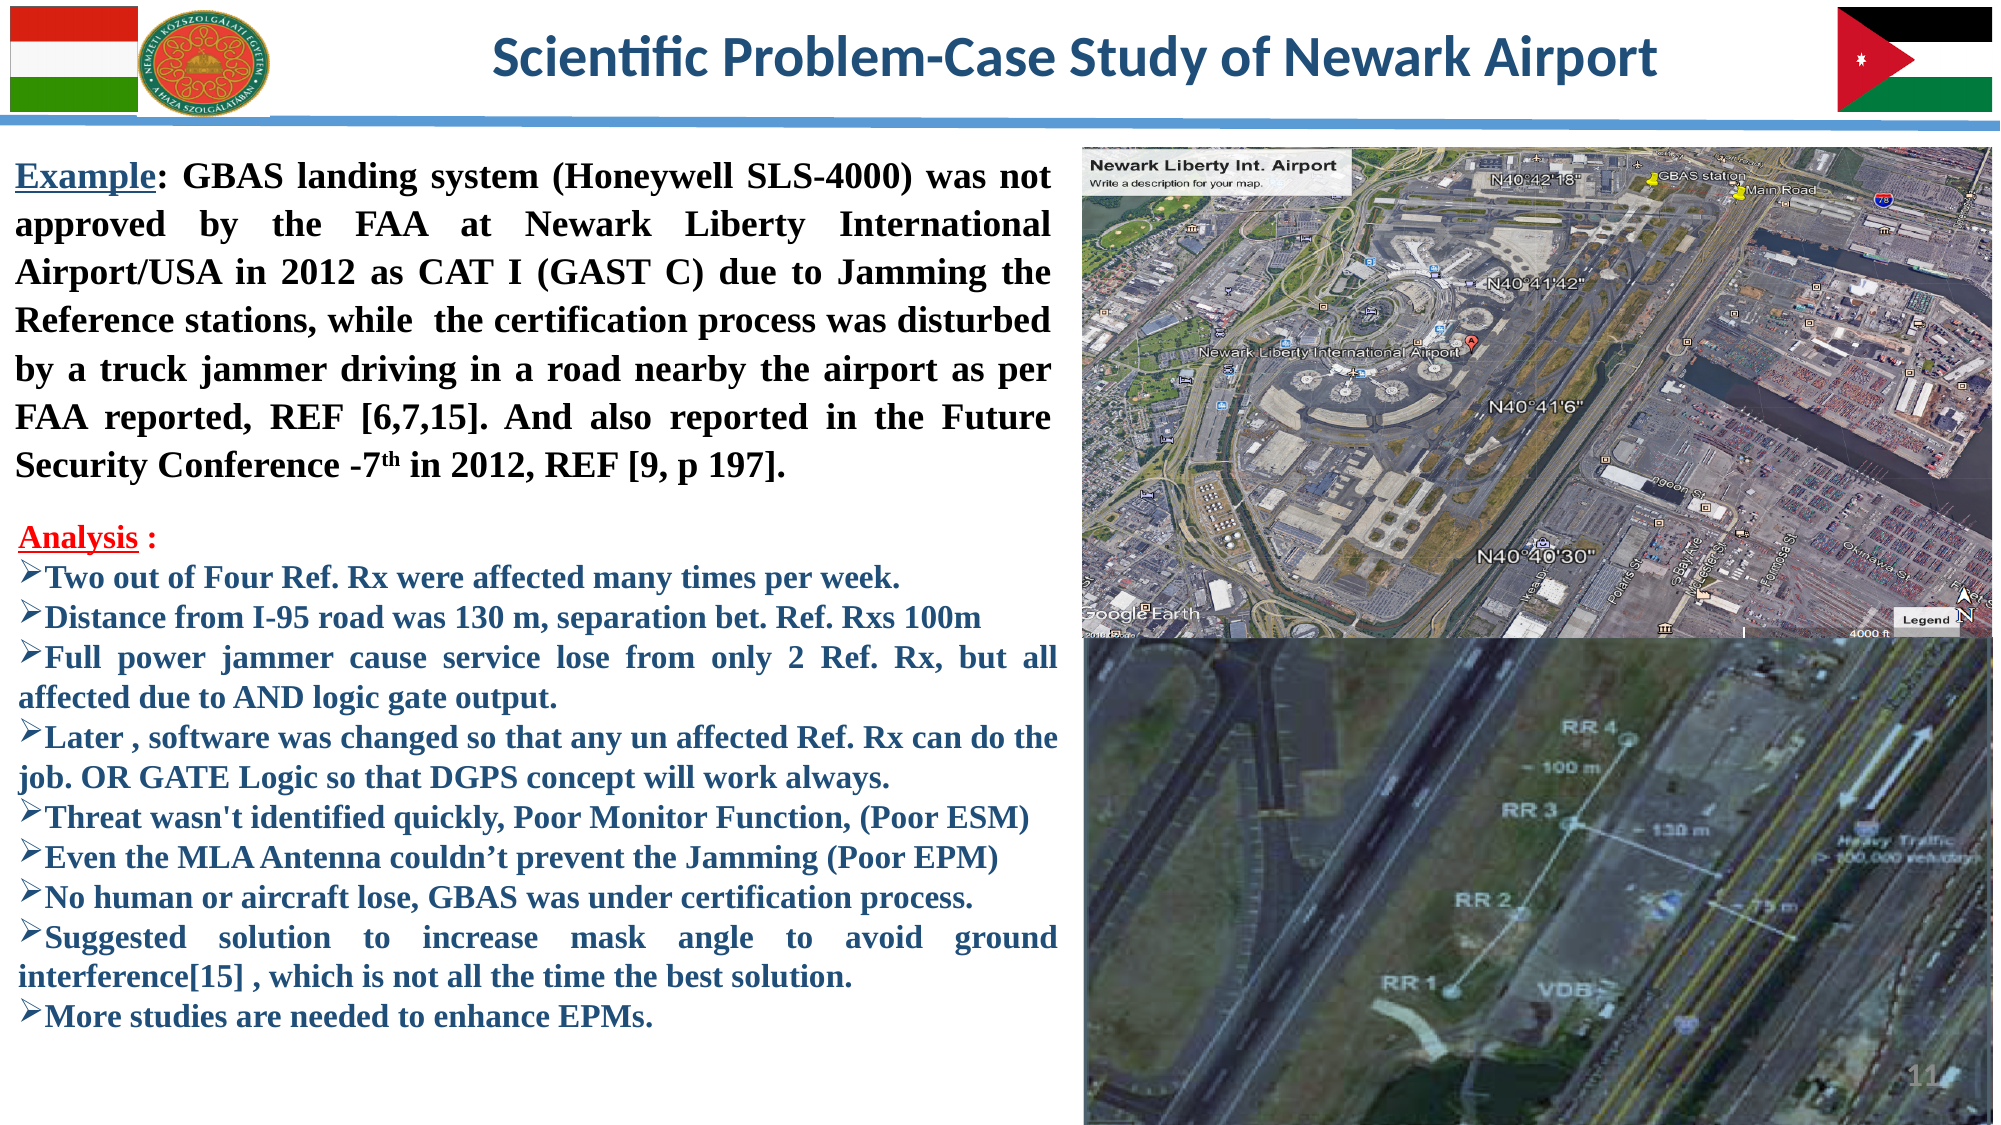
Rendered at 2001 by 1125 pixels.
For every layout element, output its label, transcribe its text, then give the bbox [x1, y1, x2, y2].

text_box Scientific Problem-Case Study of Newark Airport [304, 10, 1860, 120]
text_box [0, 120, 2000, 126]
picture [10, 6, 270, 118]
text_box Analysis : Two out of Four Ref. Rx were affected many times per week. Distance from I-95 road was 130 m, separation bet. Ref. Rxs 100m Full power jammer cause service lose from only 2 Ref. Rx, but all affected due to AND logic gate output. Later , software was changed so that any un affected Ref. Rx can do the job. OR GATE Logic so that DGPS concept will work always. Threat wasn't identified quickly, Poor Monitor Function, (Poor ESM) Even the MLA Antenna couldn’t prevent the Jamming (Poor EPM) No human or aircraft lose, GBAS was under certification process. Suggested solution to increase mask angle to avoid ground interference[15] , which is not all the time the best solution. More studies are needed to enhance EPMs. [3, 508, 1075, 1042]
picture [1837, 7, 1993, 112]
text_box Example: GBAS landing system (Honeywell SLS-4000) was not approved by the FAA at Newark Liberty International Airport/USA in 2012 as CAT I (GAST C) due to Jamming the Reference stations, while the certification process was disturbed by a truck jammer driving in a road nearby the airport as per FAA reported, REF [6,7,15]. And also reported in the Future Security Conference -7th in 2012, REF [9, p 197]. [0, 140, 1067, 493]
text_box Scientific Problem-Case Study of Newark Airport [304, 126, 1860, 131]
picture [1081, 147, 1993, 1125]
